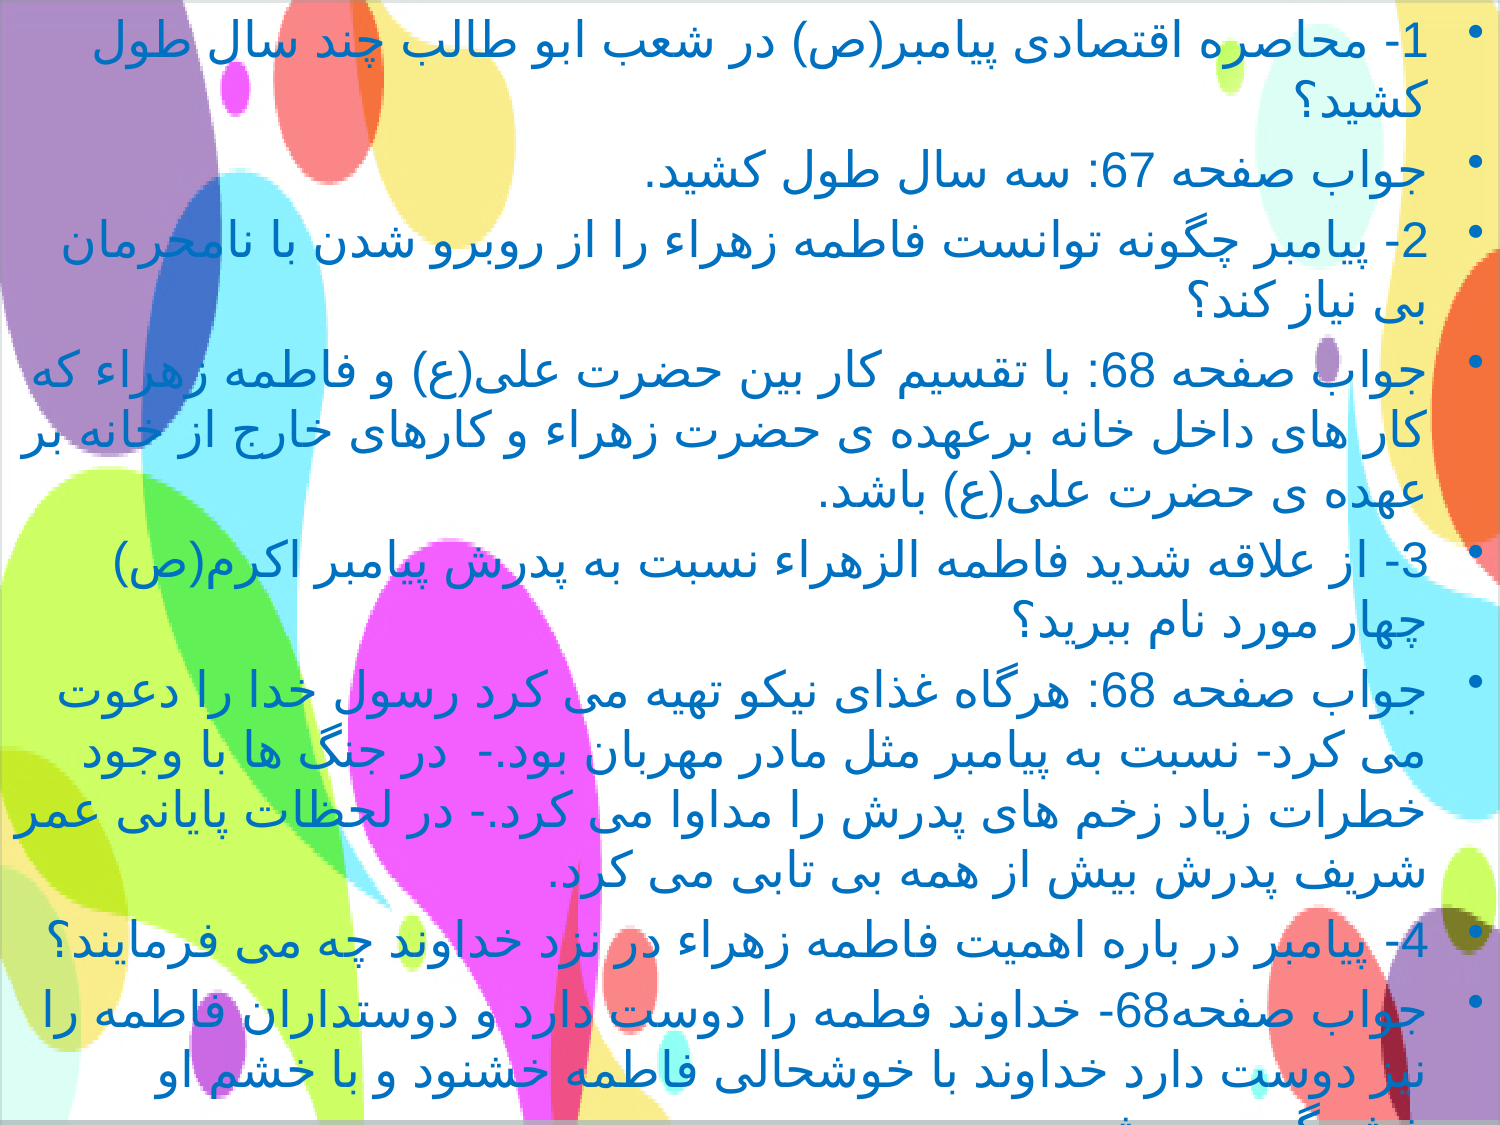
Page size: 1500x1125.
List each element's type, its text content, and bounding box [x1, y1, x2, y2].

list 1- محاصره اقتصادی پیامبر(ص) در شعب ابو طالب چند سال طول کشید؟ جواب صفحه 67: سه سال طول کشید. 2- پیامبر چگونه توانست فاطمه زهراء را از روبرو شدن با نامحرمان بی نیاز کند؟ جواب صفحه 68: با تقسیم کار بین حضرت علی(ع) و فاطمه زهراء که کار های داخل خانه برعهده ی حضرت زهراء و کارهای خارج از خانه بر عهده ی حضرت علی(ع) باشد. 3- از علاقه شدید فاطمه الزهراء نسبت به پدرش پیامبر اکرم(ص) چهار مورد نام ببرید؟ جواب صفحه 68: هرگاه غذای نیکو تهیه می کرد رسول خدا را دعوت می کرد- نسبت به پیامبر مثل مادر مهربان بود.- در جنگ ها با وجود خطرات زیاد زخم های پدرش را مداوا می کرد.- در لحظات پایانی عمر شریف پدرش بیش از همه بی تابی می کرد. 4- پیامبر در باره اهمیت فاطمه زهراء در نزد خداوند چه می فرمایند؟ جواب صفحه68- خداوند فطمه را دوست دارد و دوستداران فاطمه را نیز دوست دارد خداوند با خوشحالی فاطمه خشنود و با خشم او خشمگین می شود. 5- پیامبر در باره چه کسی فرموده است او شادمانی قلب من است؟ جواب صفحه 69: در باره حضرت زهراء(س) [0, 0, 1500, 1125]
